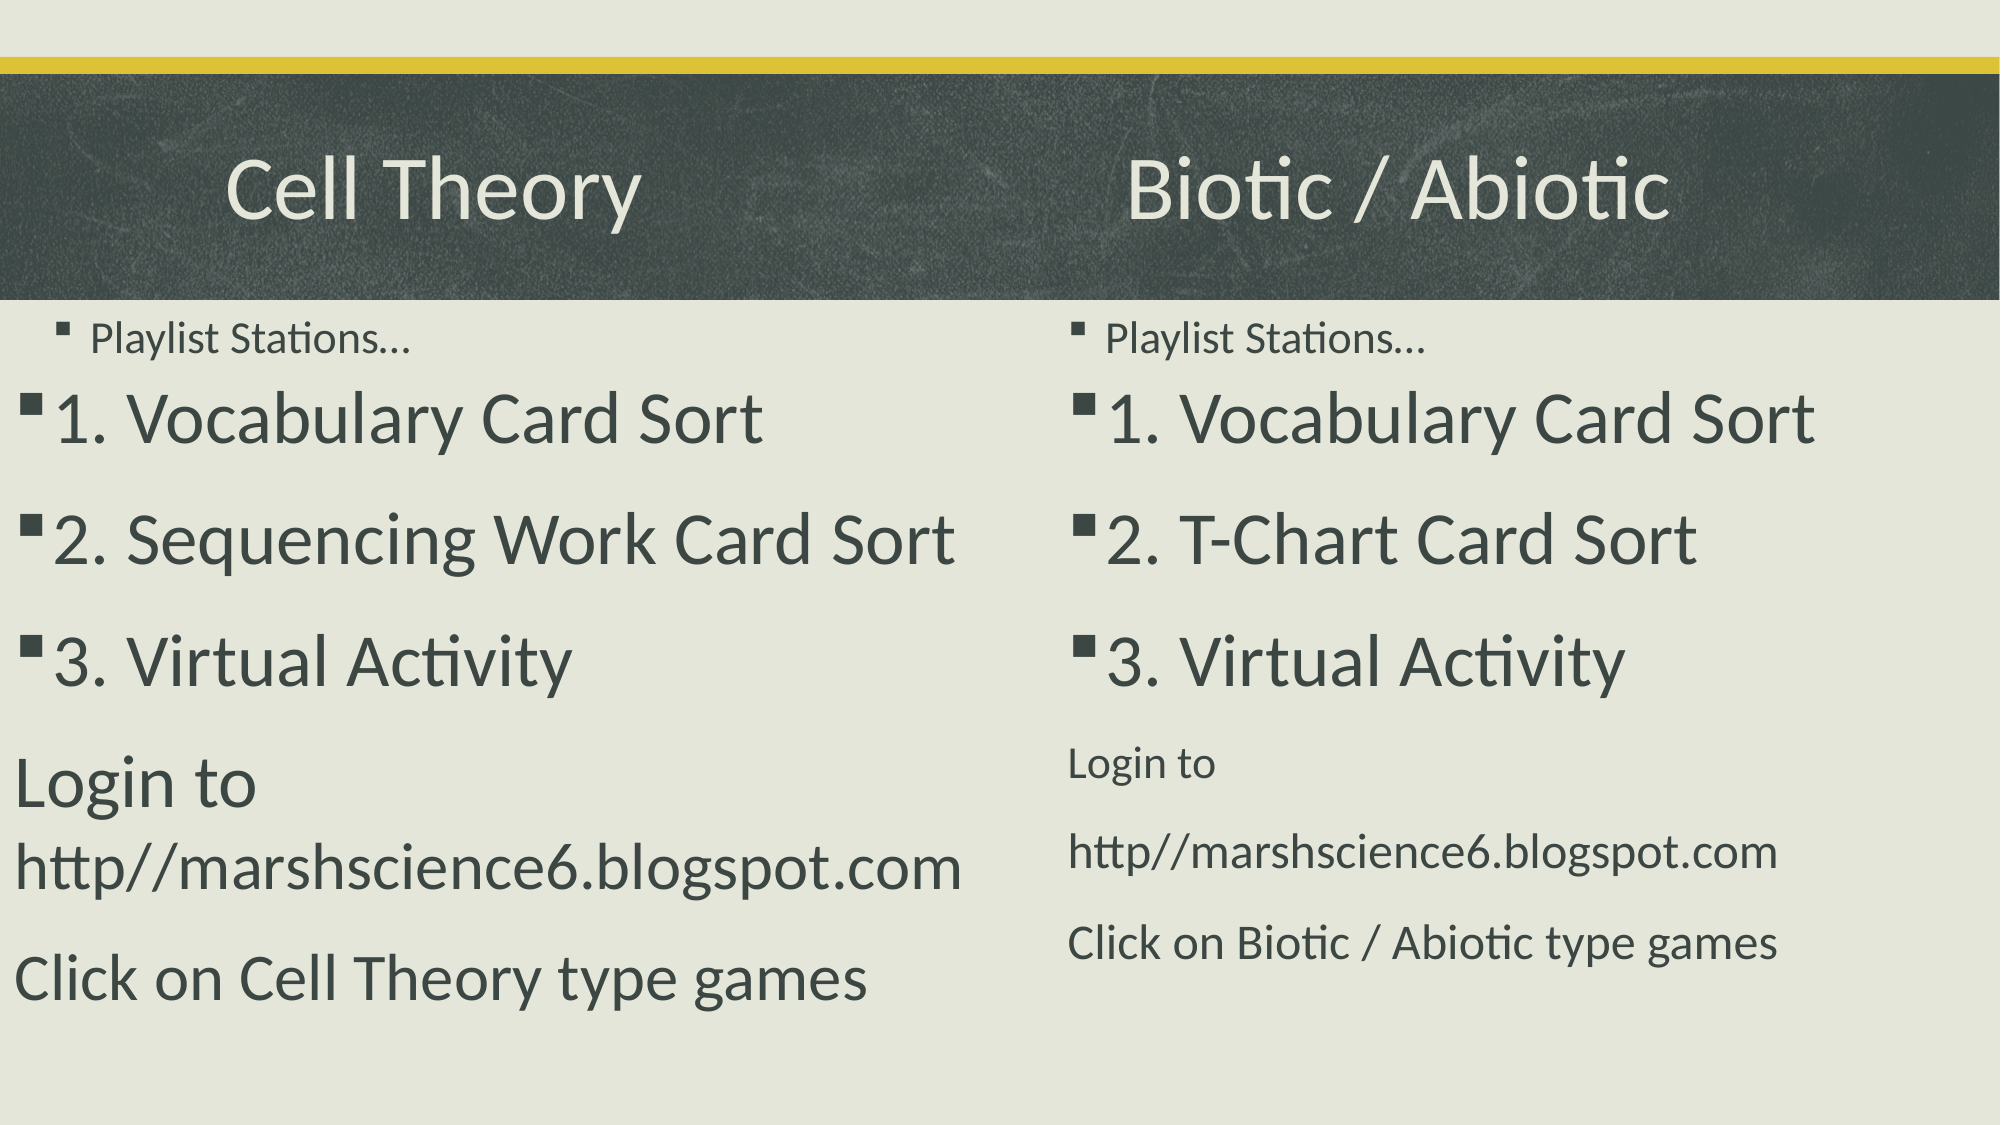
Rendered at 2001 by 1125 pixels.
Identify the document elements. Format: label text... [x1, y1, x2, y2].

picture [0, 74, 2000, 300]
text_box Playlist Stations… [1053, 299, 1790, 361]
text_box 1. Vocabulary Card Sort 2. T-Chart Card Sort 3. Virtual Activity Login to http//marshscience6.blogspot.com Click on Biotic / Abiotic type games [1052, 361, 2000, 1125]
text_box Playlist Stations… [37, 299, 775, 361]
text_box Cell Theory Biotic / Abiotic [209, 76, 1790, 300]
text_box 1. Vocabulary Card Sort 2. Sequencing Work Card Sort 3. Virtual Activity Login to http//marshscience6.blogspot.com Click on Cell Theory type games [0, 361, 1002, 1125]
